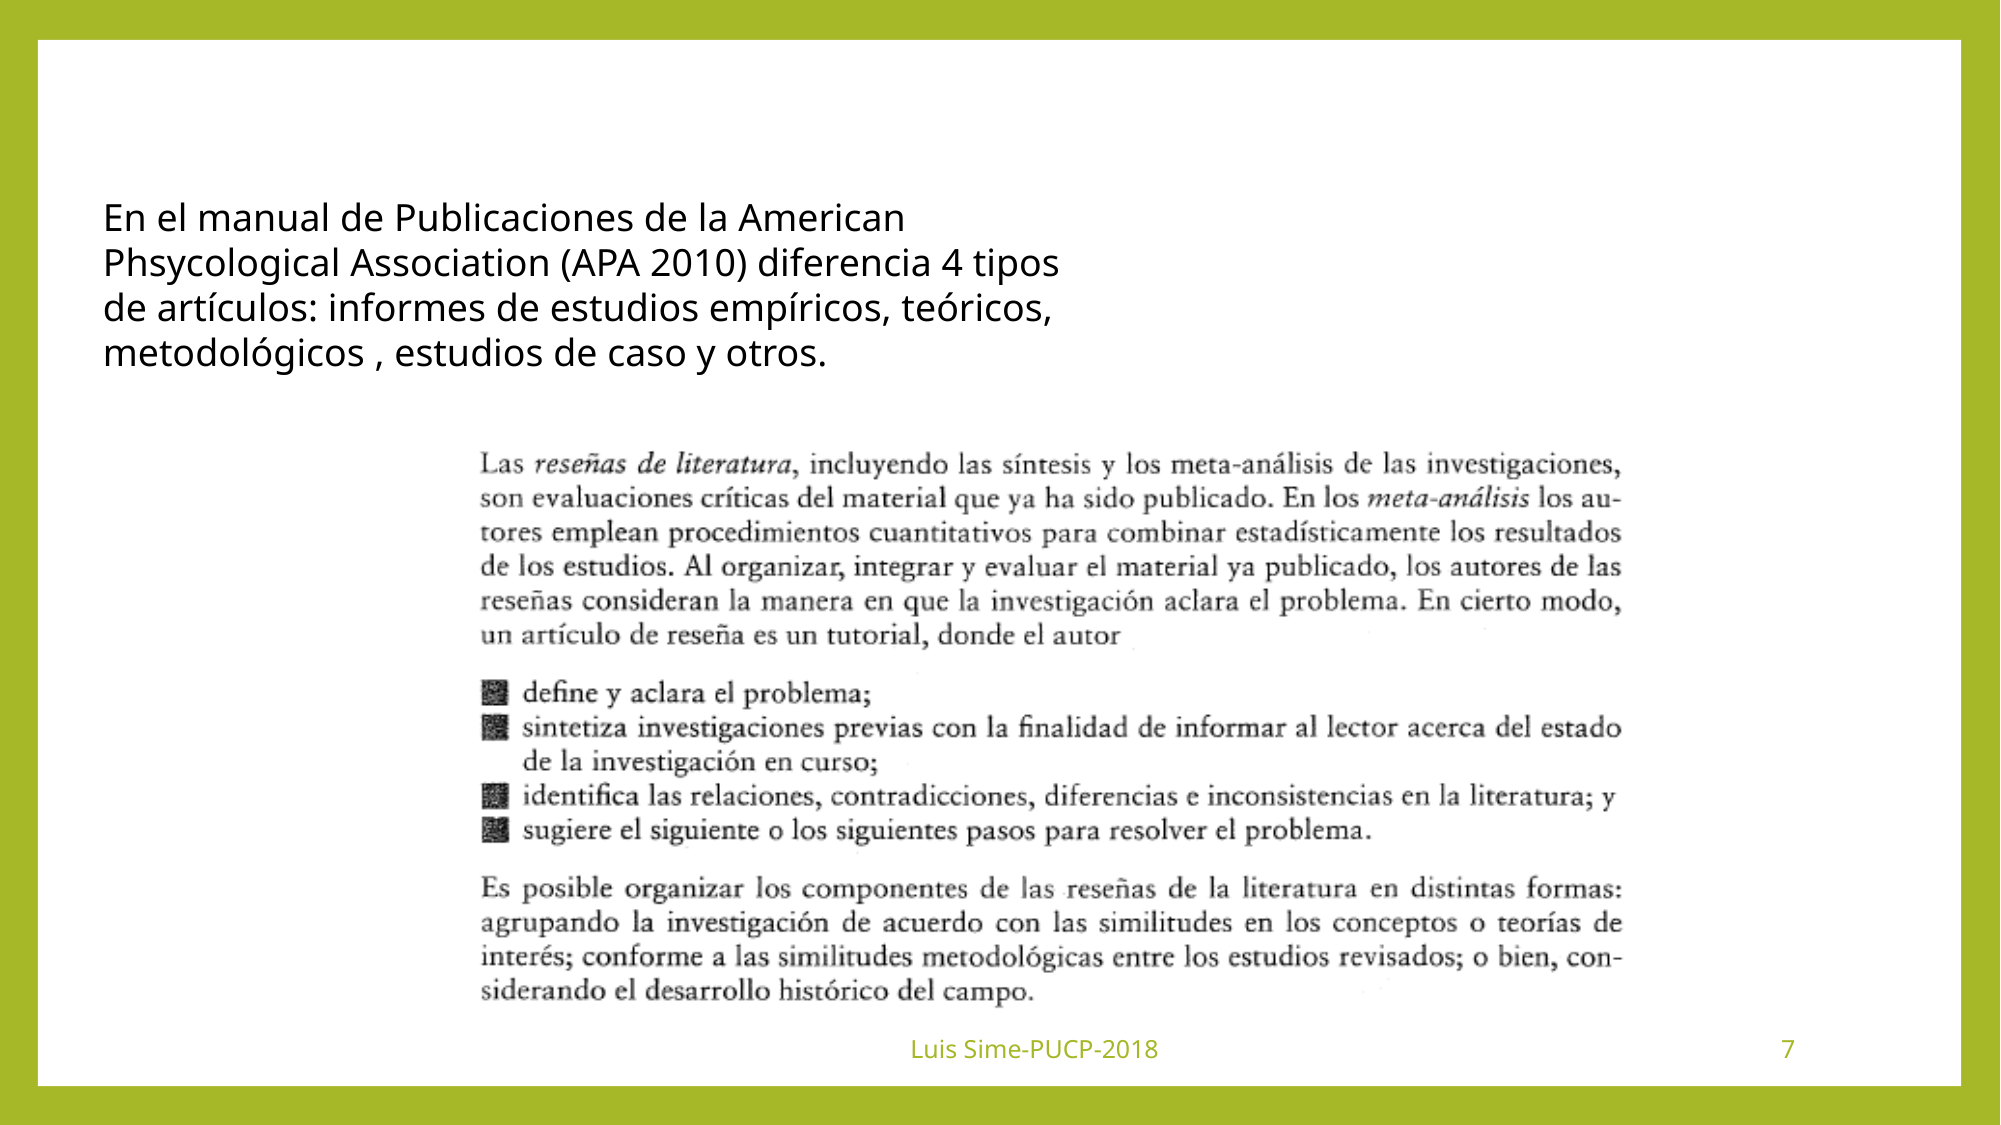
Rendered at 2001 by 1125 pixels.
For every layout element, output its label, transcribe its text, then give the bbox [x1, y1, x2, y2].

footer Luis Sime-PUCP-2018 [647, 1030, 1422, 1081]
picture [469, 449, 1660, 1022]
slide_number 7 [1530, 1020, 1811, 1081]
text_box En el manual de Publicaciones de la American Phsycological Association (APA 2010) diferencia 4 tipos de artículos: informes de estudios empíricos, teóricos, metodológicos , estudios de caso y otros. [88, 186, 1089, 381]
